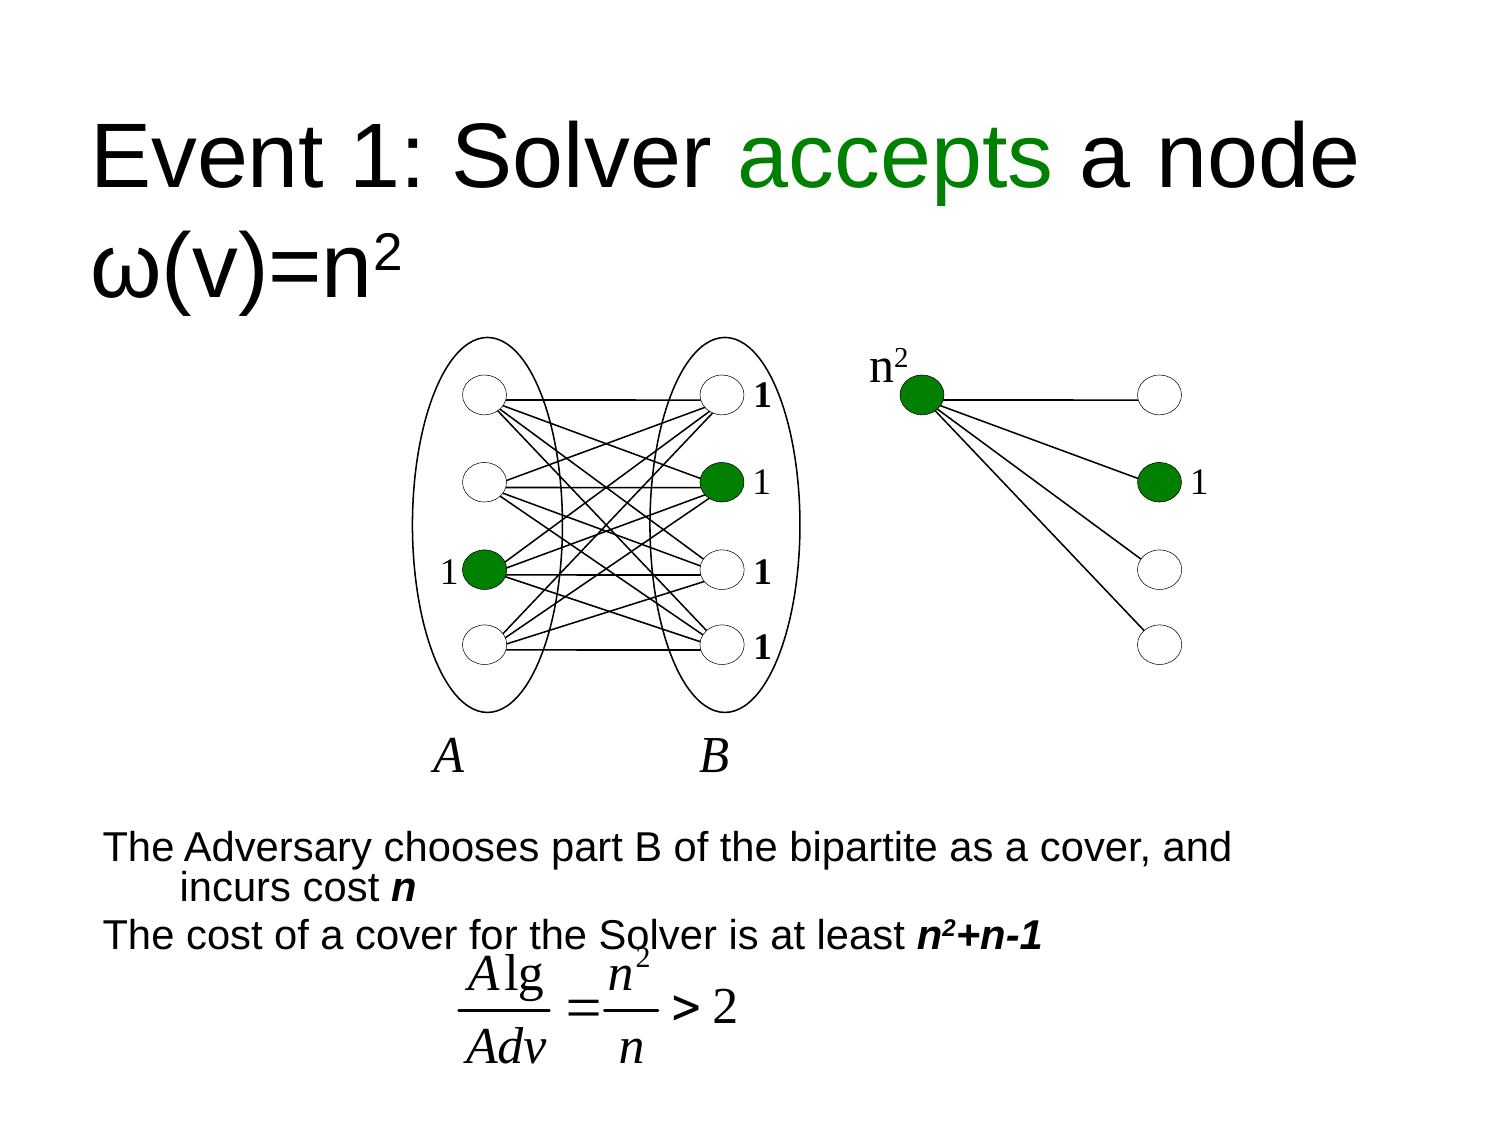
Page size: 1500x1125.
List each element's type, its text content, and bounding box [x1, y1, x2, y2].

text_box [852, 324, 1226, 665]
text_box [249, 228, 1251, 897]
title Event 1: Solver accepts a node ω(v)=n2 [75, 112, 1425, 300]
list The Adversary chooses part B of the bipartite as a cover, and incurs cost n The cost of a cover for the Solver is at least n2+n-1 [87, 821, 1362, 923]
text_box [449, 932, 749, 1076]
